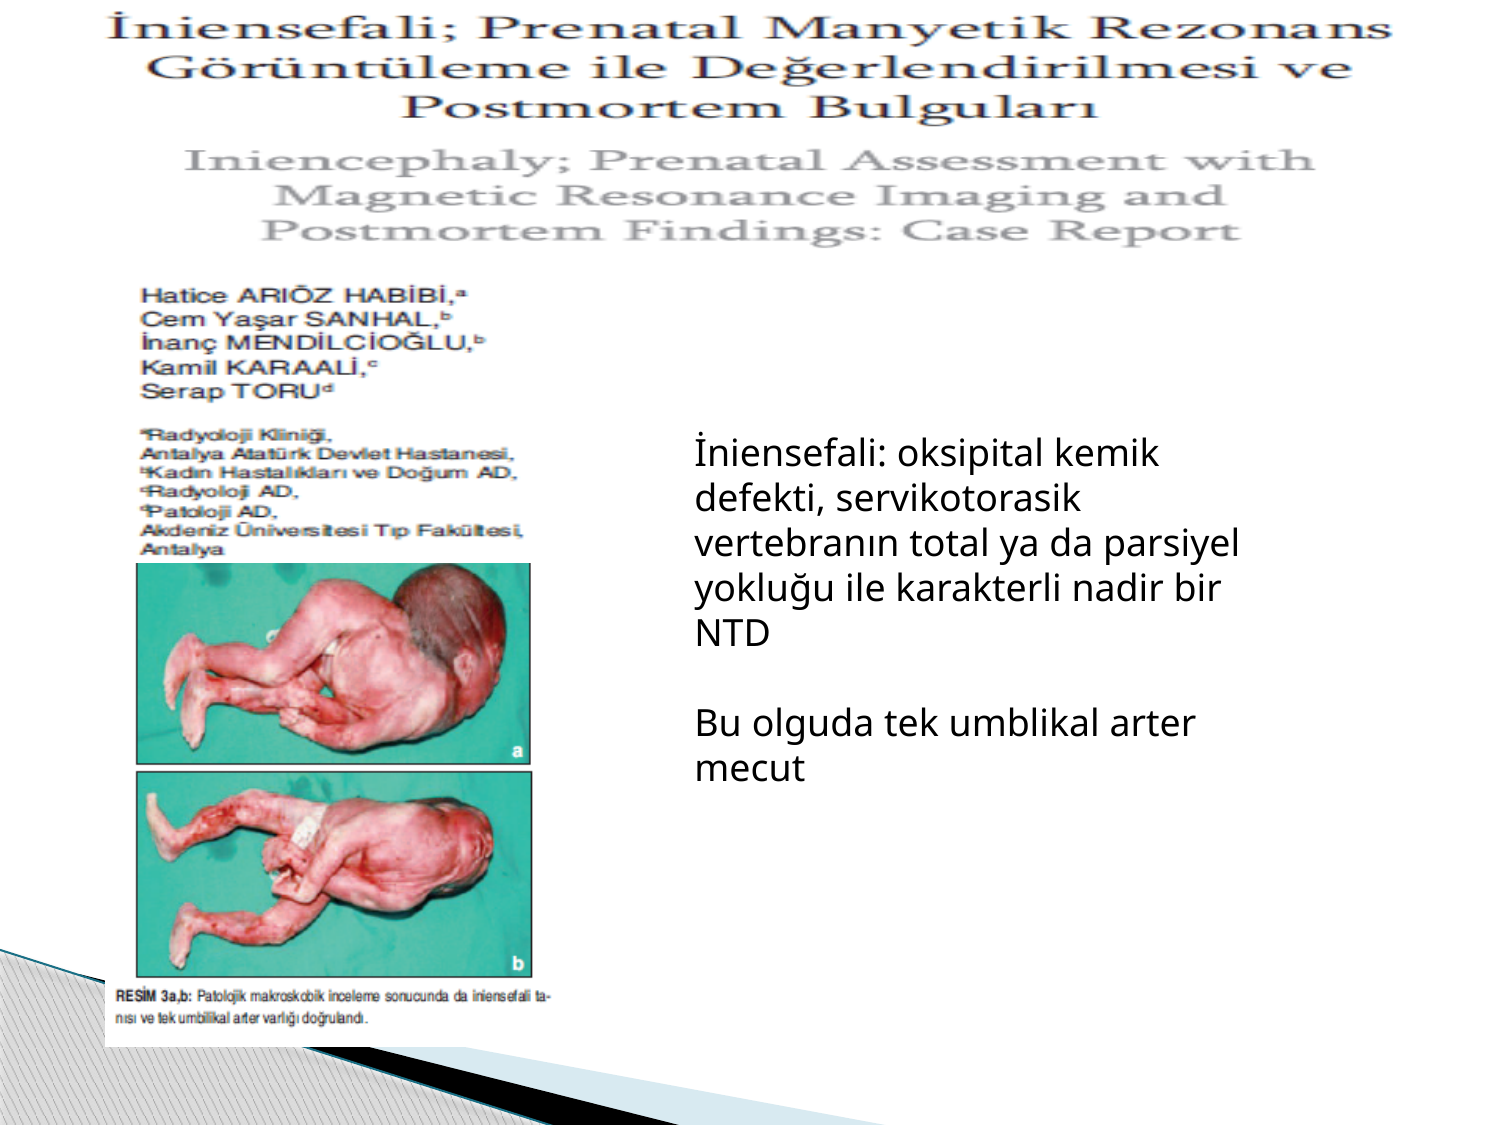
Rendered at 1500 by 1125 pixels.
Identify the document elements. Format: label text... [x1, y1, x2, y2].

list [105, 538, 567, 1048]
picture [46, 0, 1500, 258]
picture [116, 280, 551, 563]
text_box İniensefali: oksipital kemik defekti, servikotorasik vertebranın total ya da parsiyel yokluğu ile karakterli nadir bir NTD Bu olguda tek umblikal arter mecut [679, 421, 1289, 842]
